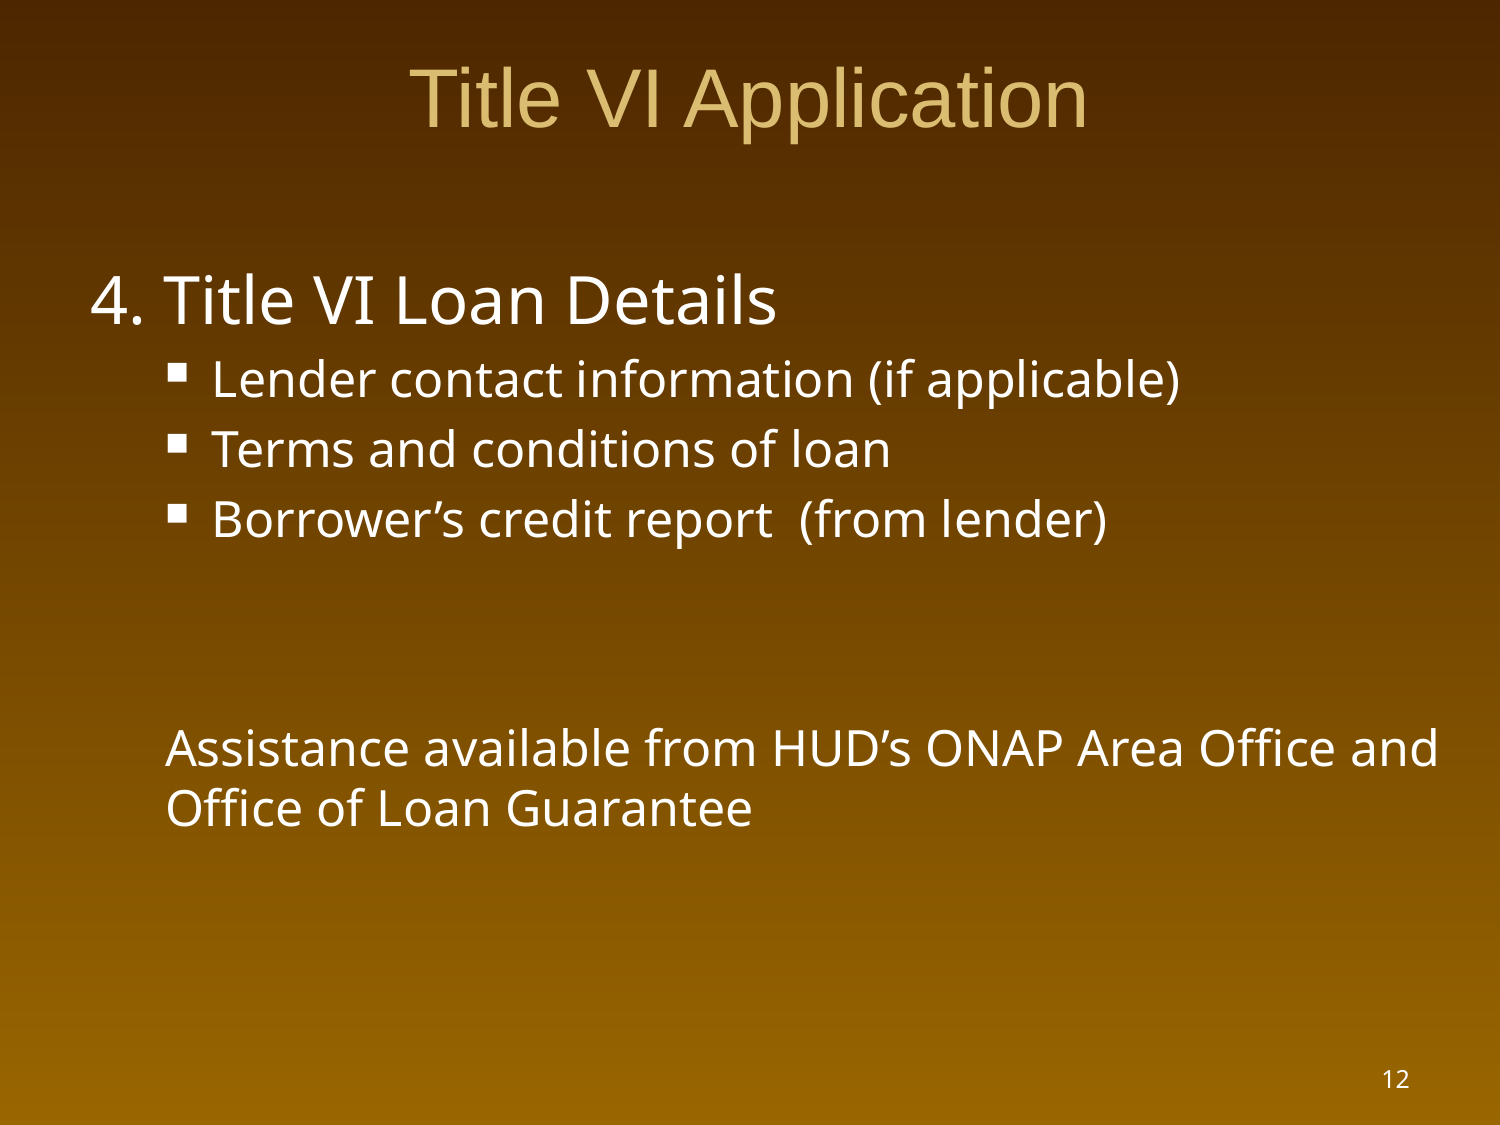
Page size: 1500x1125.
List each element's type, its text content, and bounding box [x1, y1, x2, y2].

title Title VI Application [74, 12, 1426, 176]
slide_number 12 [1074, 1029, 1426, 1106]
list 4. Title VI Loan Details Lender contact information (if applicable) Terms and conditions of loan Borrower’s credit report (from lender) Assistance available from HUD’s ONAP Area Office and Office of Loan Guarantee [74, 249, 1463, 1063]
